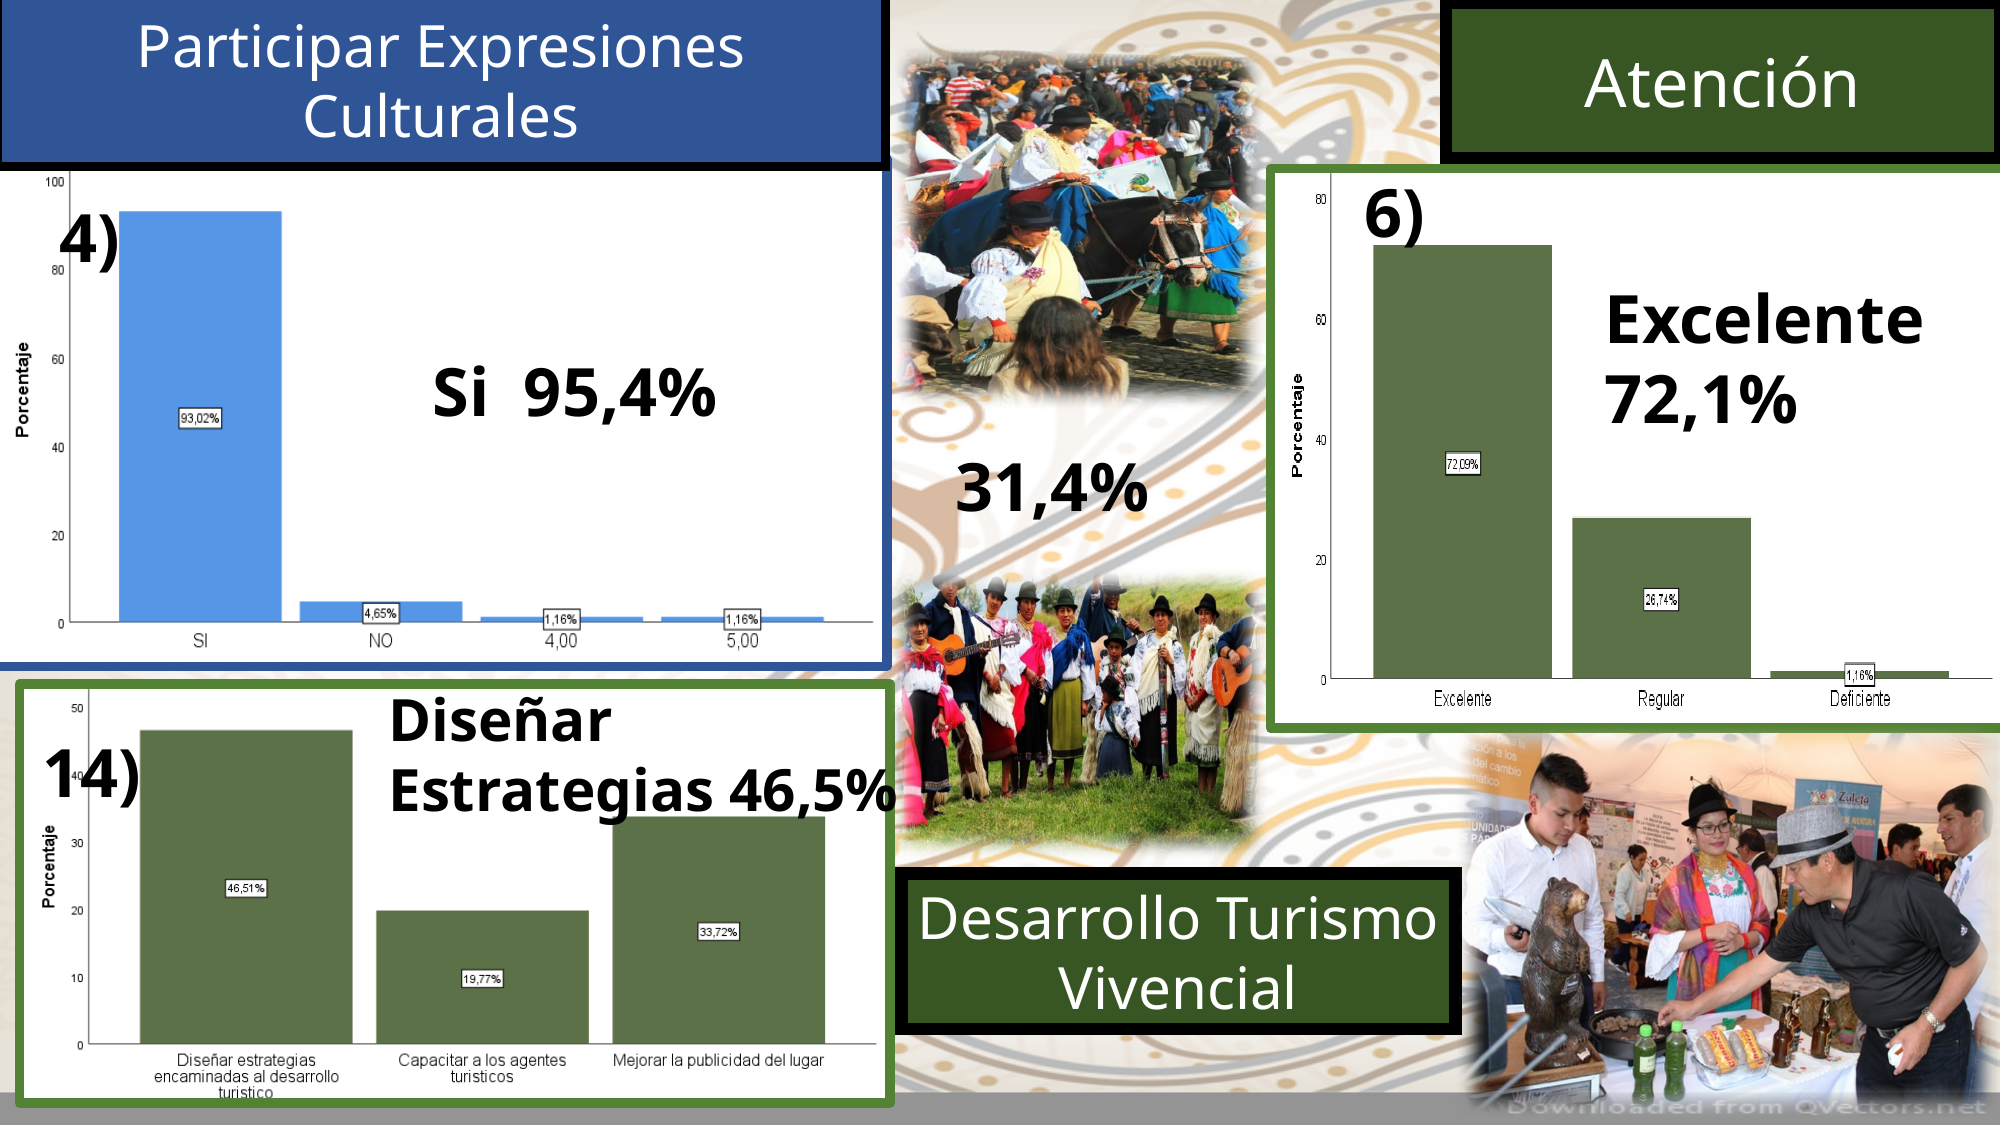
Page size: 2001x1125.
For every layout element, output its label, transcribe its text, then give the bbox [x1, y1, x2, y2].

text_box Participar Expresiones Culturales [0, 0, 886, 168]
picture [0, 163, 883, 662]
text_box 6) [1350, 163, 1723, 173]
picture [23, 688, 886, 1099]
picture [1274, 173, 2000, 1119]
text_box Atención [1445, 1, 2000, 159]
text_box 31,4% [940, 437, 1274, 533]
picture [892, 42, 1265, 411]
text_box Desarrollo Turismo Vivencial [901, 872, 1455, 1030]
text_box Diseñar Estrategias 46,5% [373, 676, 888, 831]
picture [888, 567, 1268, 860]
